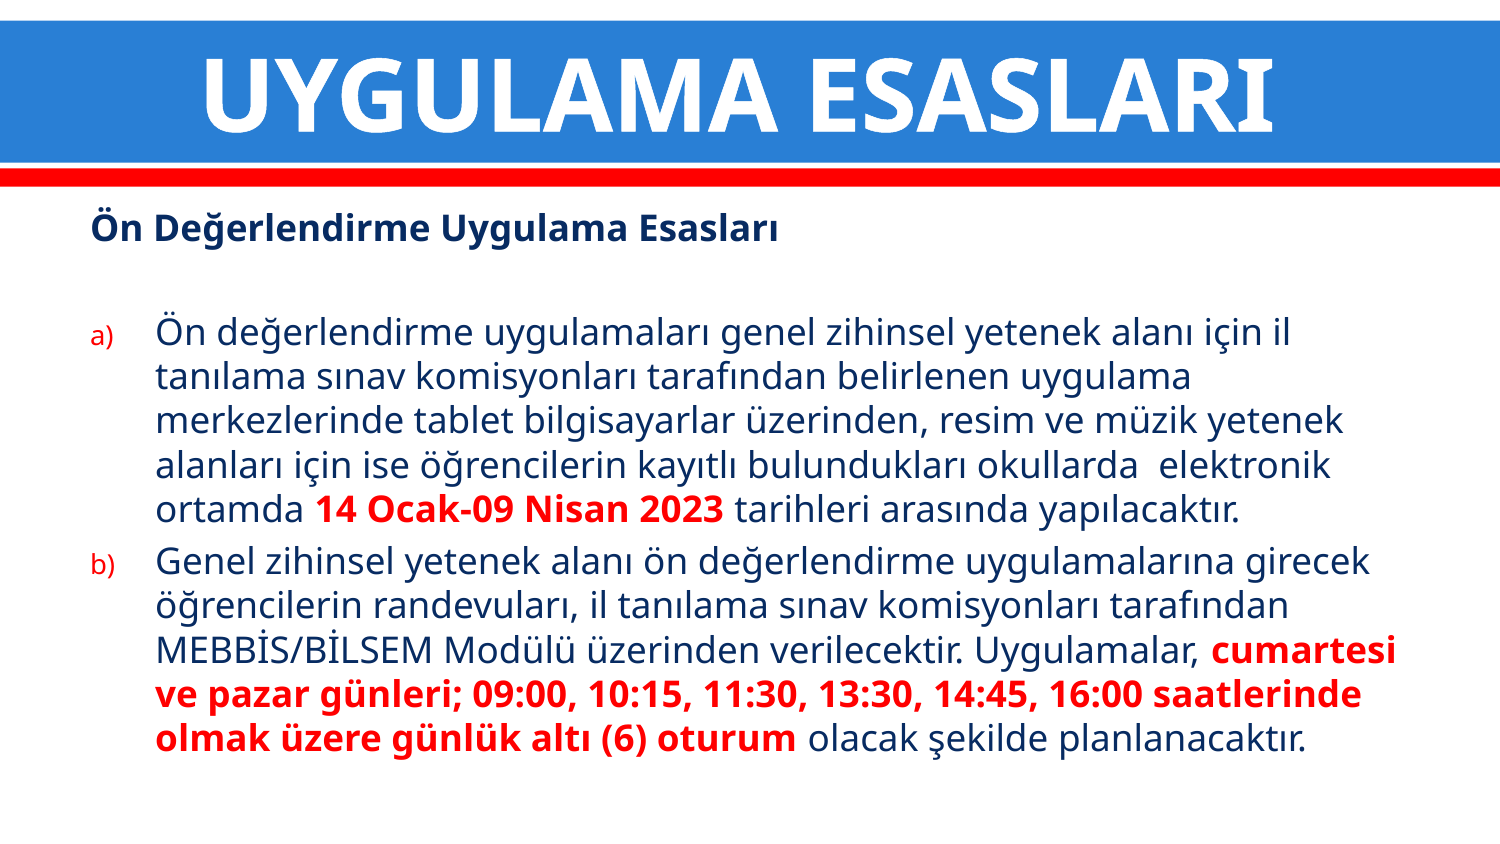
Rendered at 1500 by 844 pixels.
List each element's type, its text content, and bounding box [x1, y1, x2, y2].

list Ön Değerlendirme Uygulama Esasları Ön değerlendirme uygulamaları genel zihinsel yetenek alanı için il tanılama sınav komisyonları tarafından belirlenen uygulama merkezlerinde tablet bilgisayarlar üzerinden, resim ve müzik yetenek alanları için ise öğrencilerin kayıtlı bulundukları okullarda elektronik ortamda 14 Ocak-09 Nisan 2023 tarihleri arasında yapılacaktır. Genel zihinsel yetenek alanı ön değerlendirme uygulamalarına girecek öğrencilerin randevuları, il tanılama sınav komisyonları tarafından MEBBİS/BİLSEM Modülü üzerinden verilecektir. Uygulamalar, cumartesi ve pazar günleri; 09:00, 10:15, 11:30, 13:30, 14:45, 16:00 saatlerinde olmak üzere günlük altı (6) oturum olacak şekilde planlanacaktır. [75, 197, 1425, 789]
title UYGULAMA ESASLARI [75, 22, 1425, 160]
